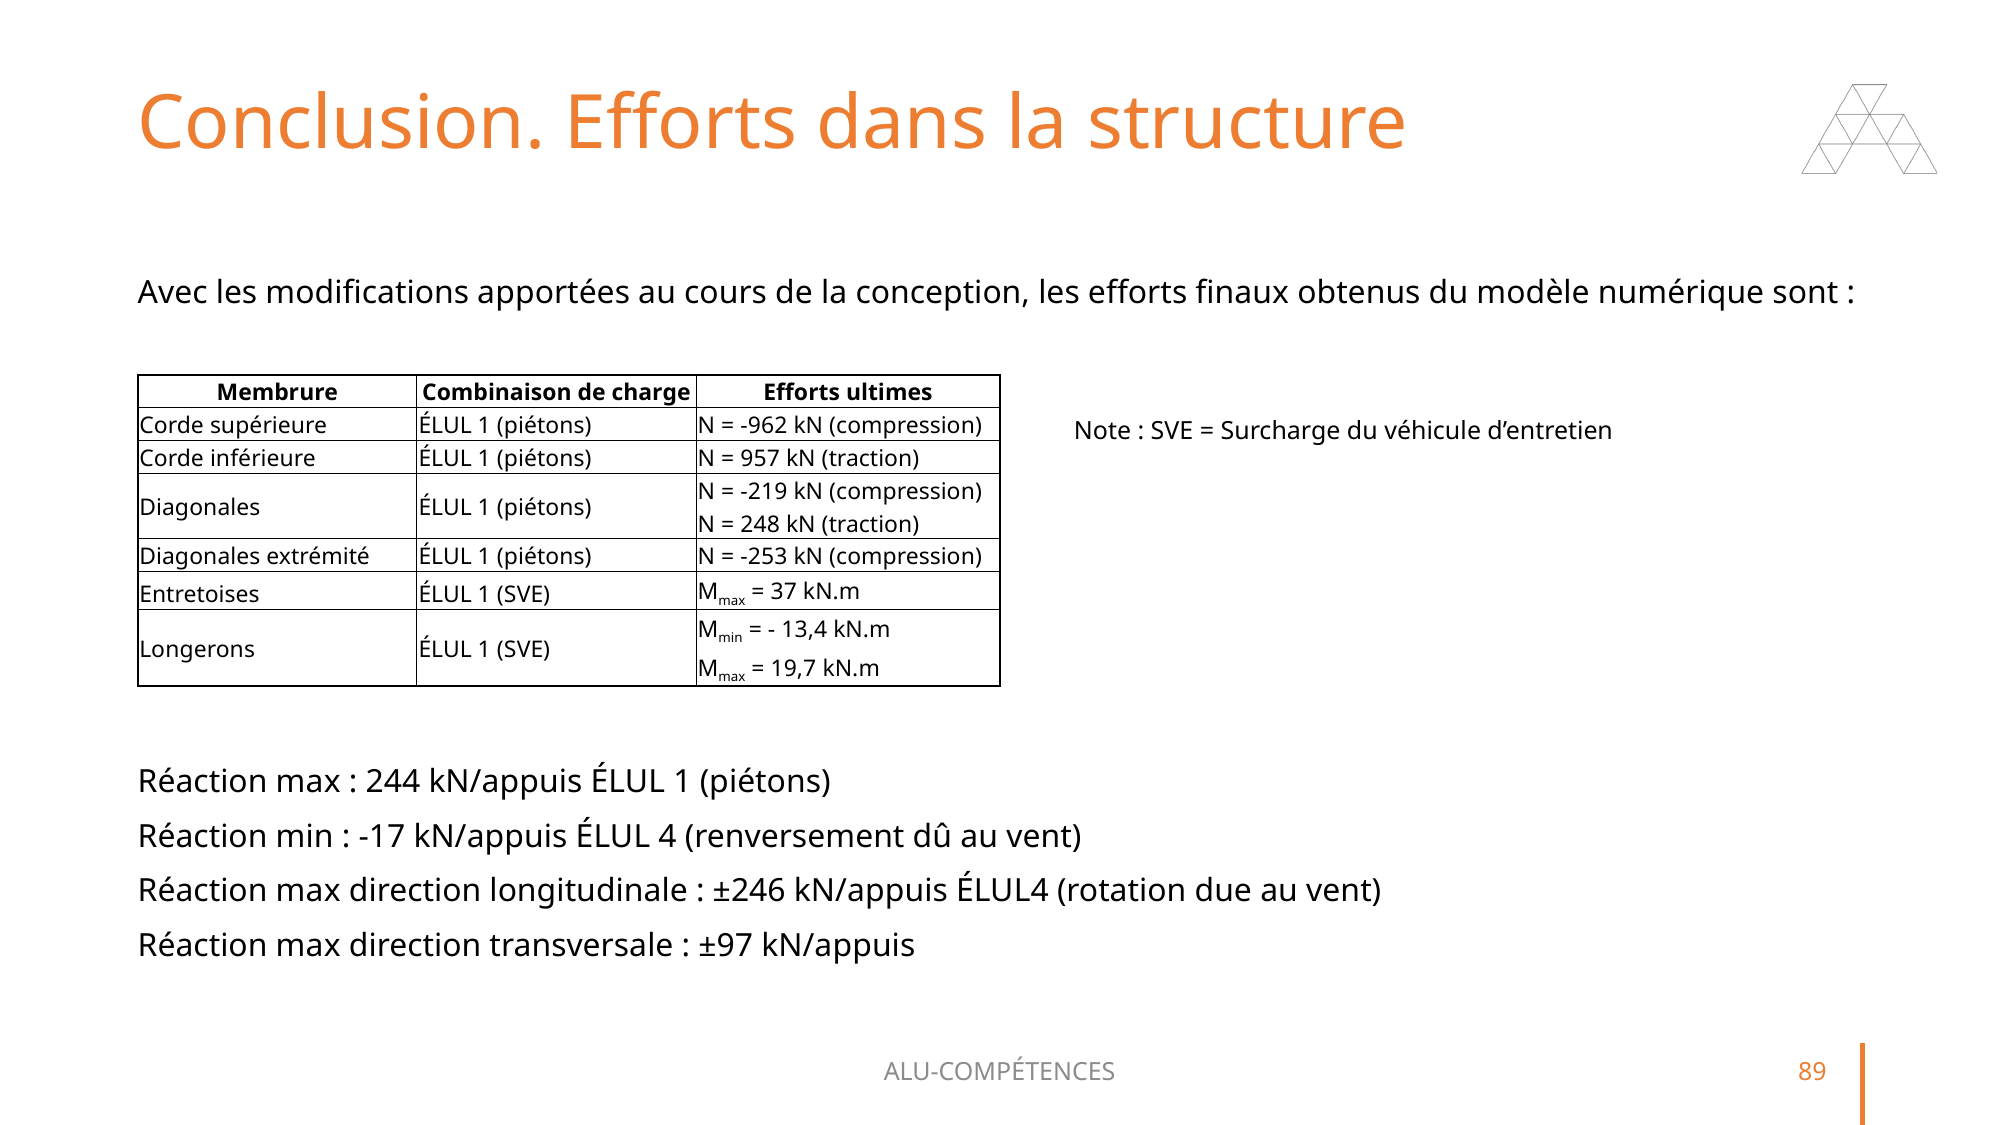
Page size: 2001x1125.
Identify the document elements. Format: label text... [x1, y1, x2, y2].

table_cell N = -253 kN (compression) [697, 539, 999, 571]
table_cell N = -219 kN (compression) [697, 474, 999, 506]
table_cell ÉLUL 1 (SVE) [417, 610, 696, 685]
slide_number 89 [1643, 1042, 1842, 1103]
list Avec les modifications apportées au cours de la conception, les efforts finaux obtenus du modèle numérique sont : Réaction max : 244 kN/appuis ÉLUL 1 (piétons) Réaction min : -17 kN/appuis ÉLUL 4 (renversement dû au vent) Réaction max direction longitudinale : ±246 kN/appuis ÉLUL4 (rotation due au vent) Réaction max direction transversale : ±97 kN/appuis [137, 275, 1863, 992]
table_cell Diagonales [139, 474, 416, 538]
table_cell ÉLUL 1 (SVE) [417, 572, 696, 609]
table_cell Diagonales extrémité [139, 539, 416, 571]
text_box Note : SVE = Surcharge du véhicule d’entretien [1059, 407, 1663, 452]
table_cell Corde inférieure [139, 441, 416, 473]
table_cell Mmin = - 13,4 kN.m [697, 610, 999, 647]
title Conclusion. Efforts dans la structure [137, 84, 1749, 237]
table_cell ÉLUL 1 (piétons) [417, 441, 696, 473]
table_cell N = -962 kN (compression) [697, 408, 999, 440]
table_cell Corde supérieure [139, 408, 416, 440]
table_cell Mmax = 19,7 kN.m [697, 647, 999, 685]
table_cell Mmax = 37 kN.m [697, 572, 999, 609]
footer ALU-COMPÉTENCES [662, 1042, 1338, 1103]
table_header Combinaison de charge [417, 376, 696, 407]
table_cell N = 248 kN (traction) [697, 506, 999, 538]
table_header Efforts ultimes [697, 376, 999, 407]
table_cell N = 957 kN (traction) [697, 441, 999, 473]
table_cell ÉLUL 1 (piétons) [417, 539, 696, 571]
table_cell ÉLUL 1 (piétons) [417, 474, 696, 538]
table_cell Entretoises [139, 572, 416, 609]
table_header Membrure [139, 376, 416, 407]
table_cell ÉLUL 1 (piétons) [417, 408, 696, 440]
table_cell Longerons [139, 610, 416, 685]
